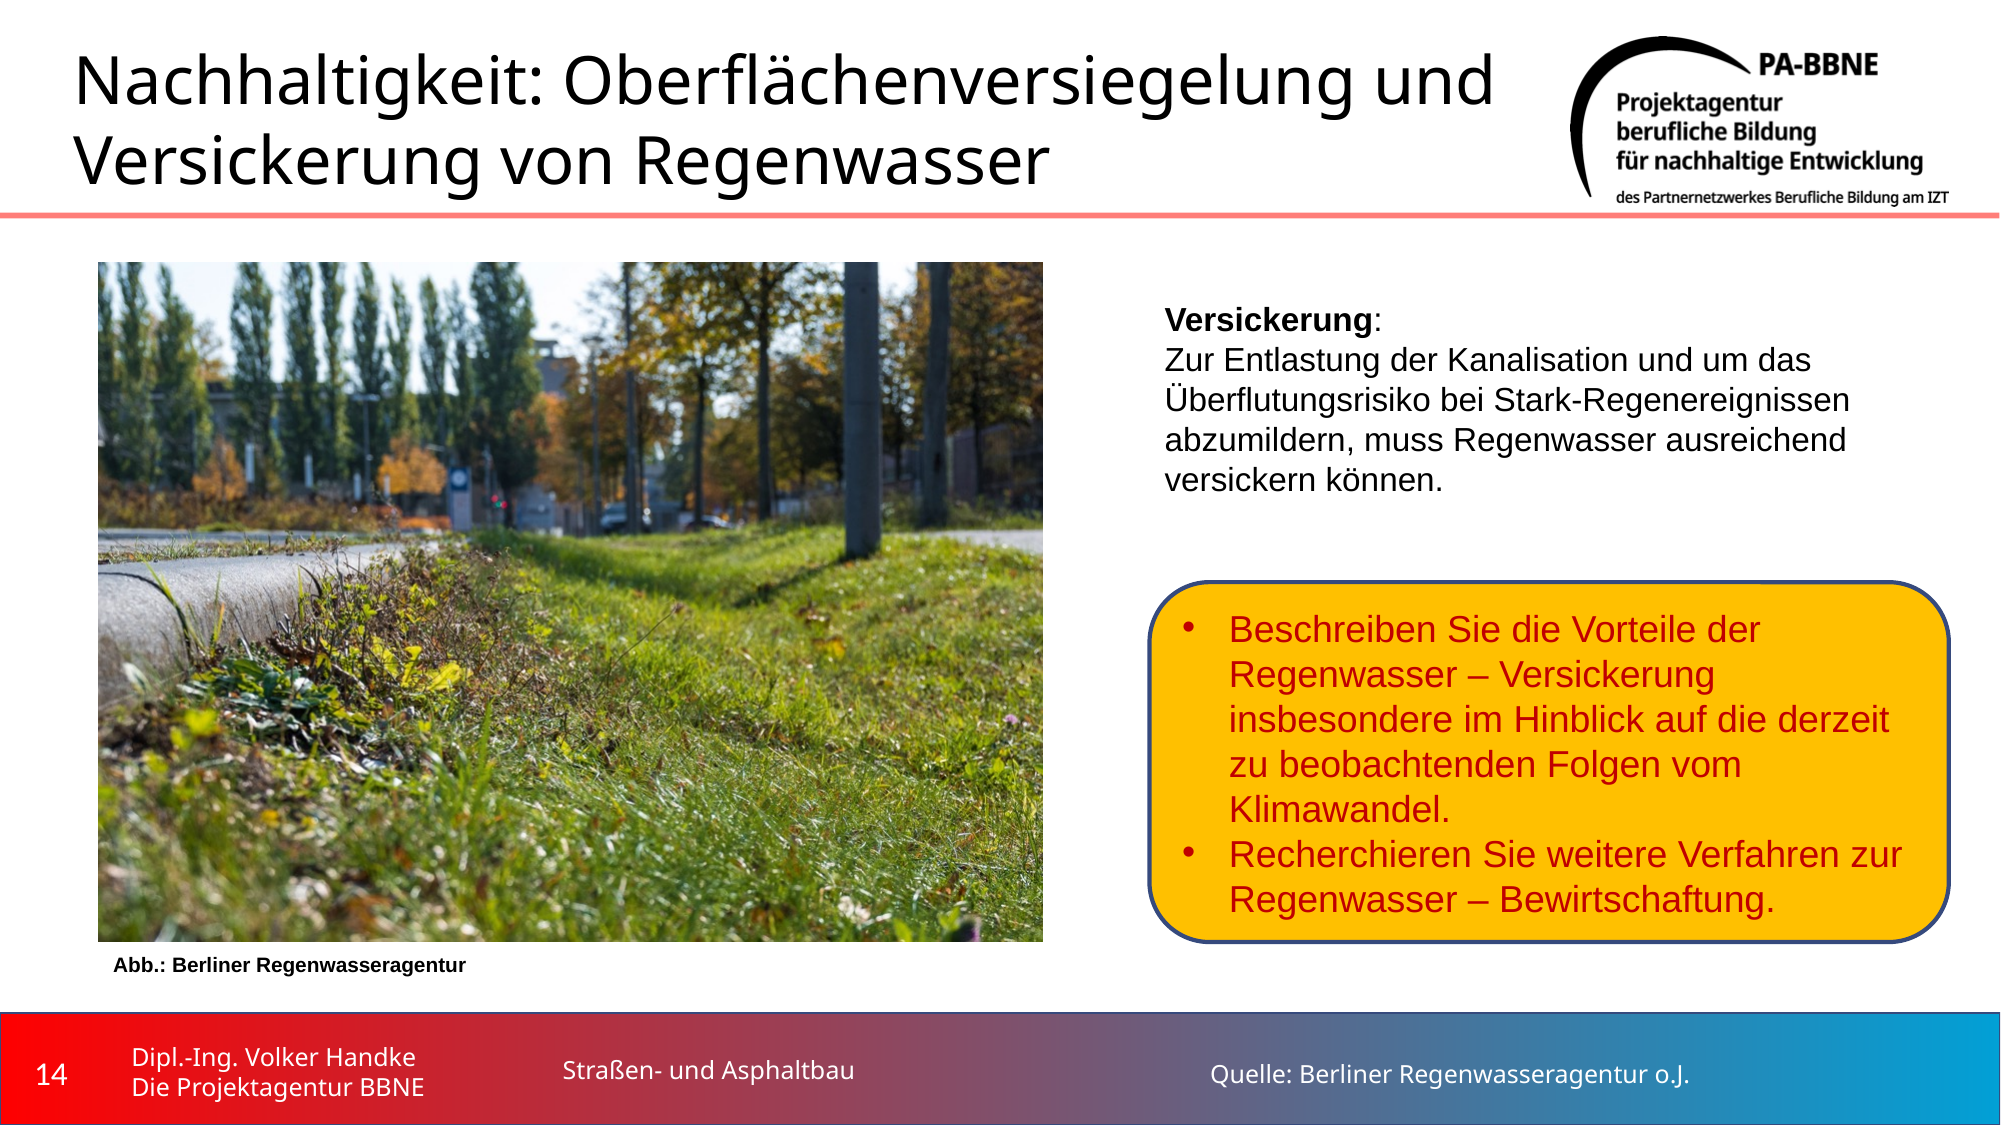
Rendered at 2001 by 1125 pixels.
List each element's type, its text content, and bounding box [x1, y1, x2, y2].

text_box Quelle: Berliner Regenwasseragentur o.J. [1195, 1025, 1953, 1118]
footer Dipl.-Ing. Volker Handke Die Projektagentur BBNE [116, 1026, 533, 1118]
text_box Versickerung: Zur Entlastung der Kanalisation und um das Überflutungsrisiko bei Stark-Regenereignissen abzumildern, muss Regenwasser ausreichend versickern können. [1149, 290, 1920, 540]
title Nachhaltigkeit: Oberflächenversiegelung und Versickerung von Regenwasser [59, 29, 1949, 207]
text_box Beschreiben Sie die Vorteile der Regenwasser – Versickerung insbesondere im Hinblick auf die derzeit zu beobachtenden Folgen vom Klimawandel. Recherchieren Sie weitere Verfahren zur Regenwasser – Bewirtschaftung. [1149, 582, 1949, 943]
picture [97, 262, 1044, 943]
text_box Straßen- und Asphaltbau [547, 1022, 965, 1116]
text_box Abb.: Berliner Regenwasseragentur [98, 951, 525, 984]
slide_number 14 [0, 1026, 102, 1118]
